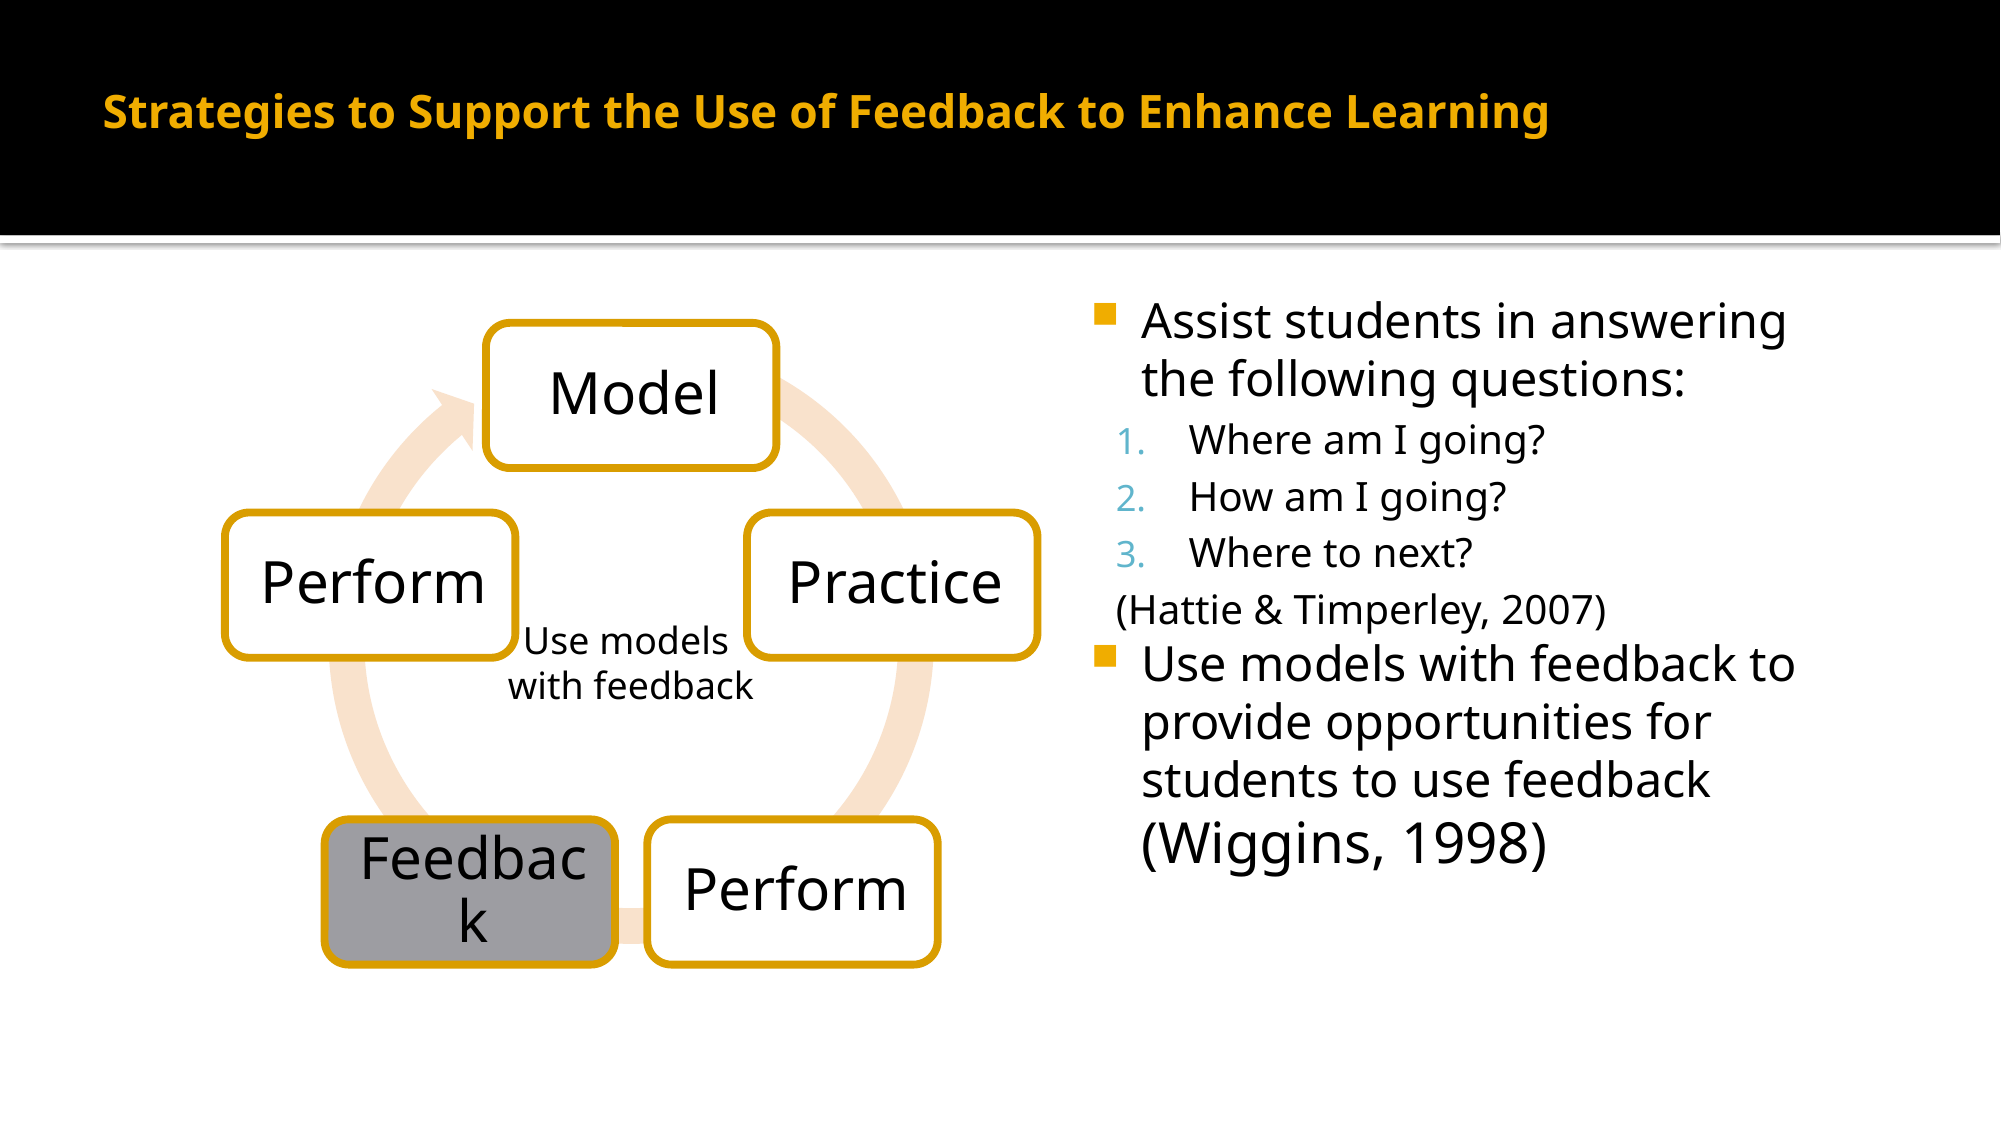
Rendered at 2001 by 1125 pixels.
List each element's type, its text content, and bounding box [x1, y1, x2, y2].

list Assist students in answering the following questions: Where am I going? How am I going? Where to next? (Hattie & Timperley, 2007) Use models with feedback to provide opportunities for students to use feedback (Wiggins, 1998) [1062, 275, 1825, 988]
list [224, 299, 1038, 988]
title Strategies to Support the Use of Feedback to Enhance Learning [87, 19, 1913, 145]
